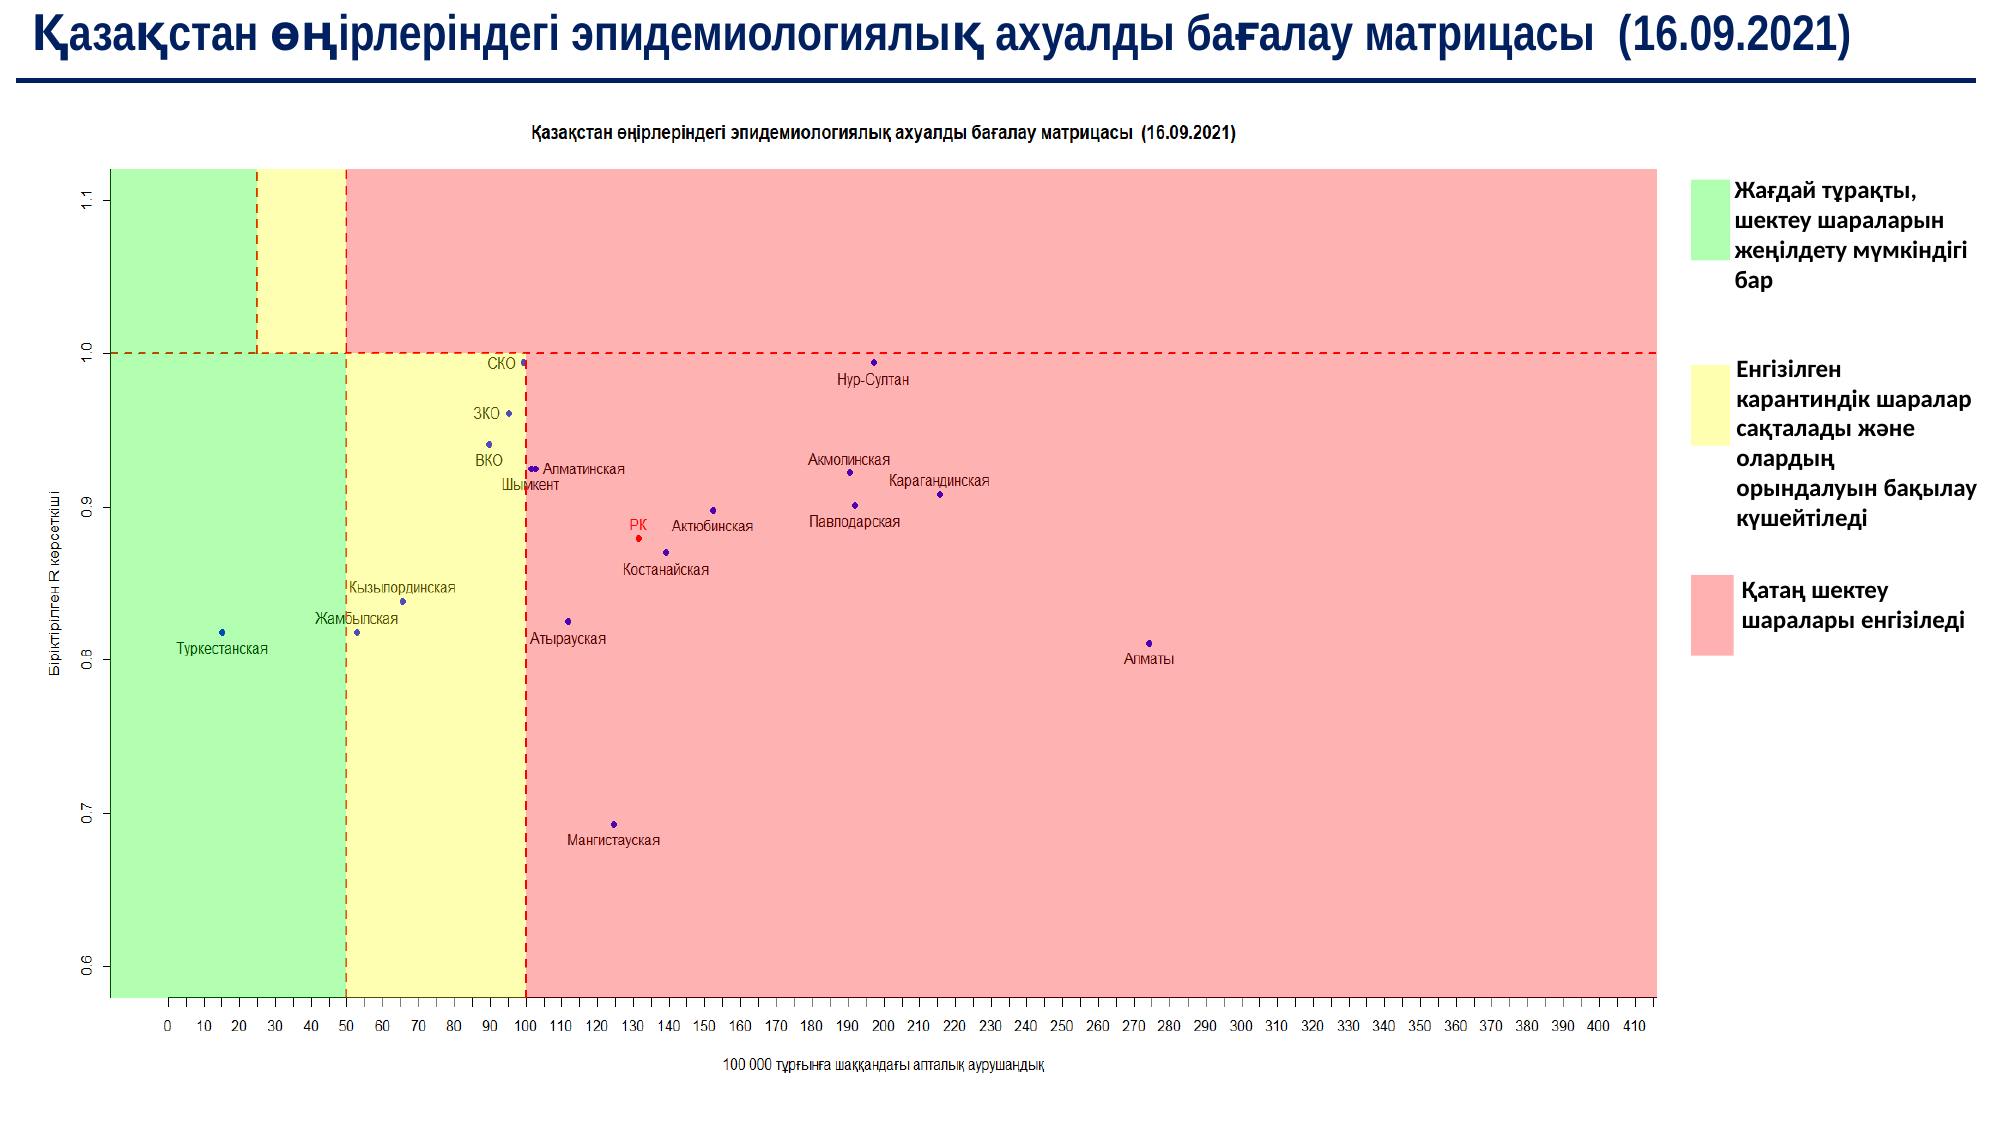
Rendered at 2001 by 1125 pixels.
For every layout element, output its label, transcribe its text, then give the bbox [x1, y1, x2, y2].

text_box [1691, 364, 1731, 447]
text_box Енгізілген карантиндік шаралар сақталады және олардың орындалуын бақылау күшейтіледі [1721, 344, 1997, 540]
text_box [1691, 574, 1735, 657]
picture [43, 92, 1691, 1093]
text_box Қазақстан өңірлеріндегі эпидемиологиялық ахуалды бағалау матрицасы (16.09.2021) [16, 11, 1995, 69]
text_box [1691, 179, 1731, 261]
text_box Қатаң шектеу шаралары енгізіледі [1726, 566, 1989, 672]
text_box Жағдай тұрақты, шектеу шараларын жеңілдету мүмкіндігі бар [1719, 165, 2000, 301]
